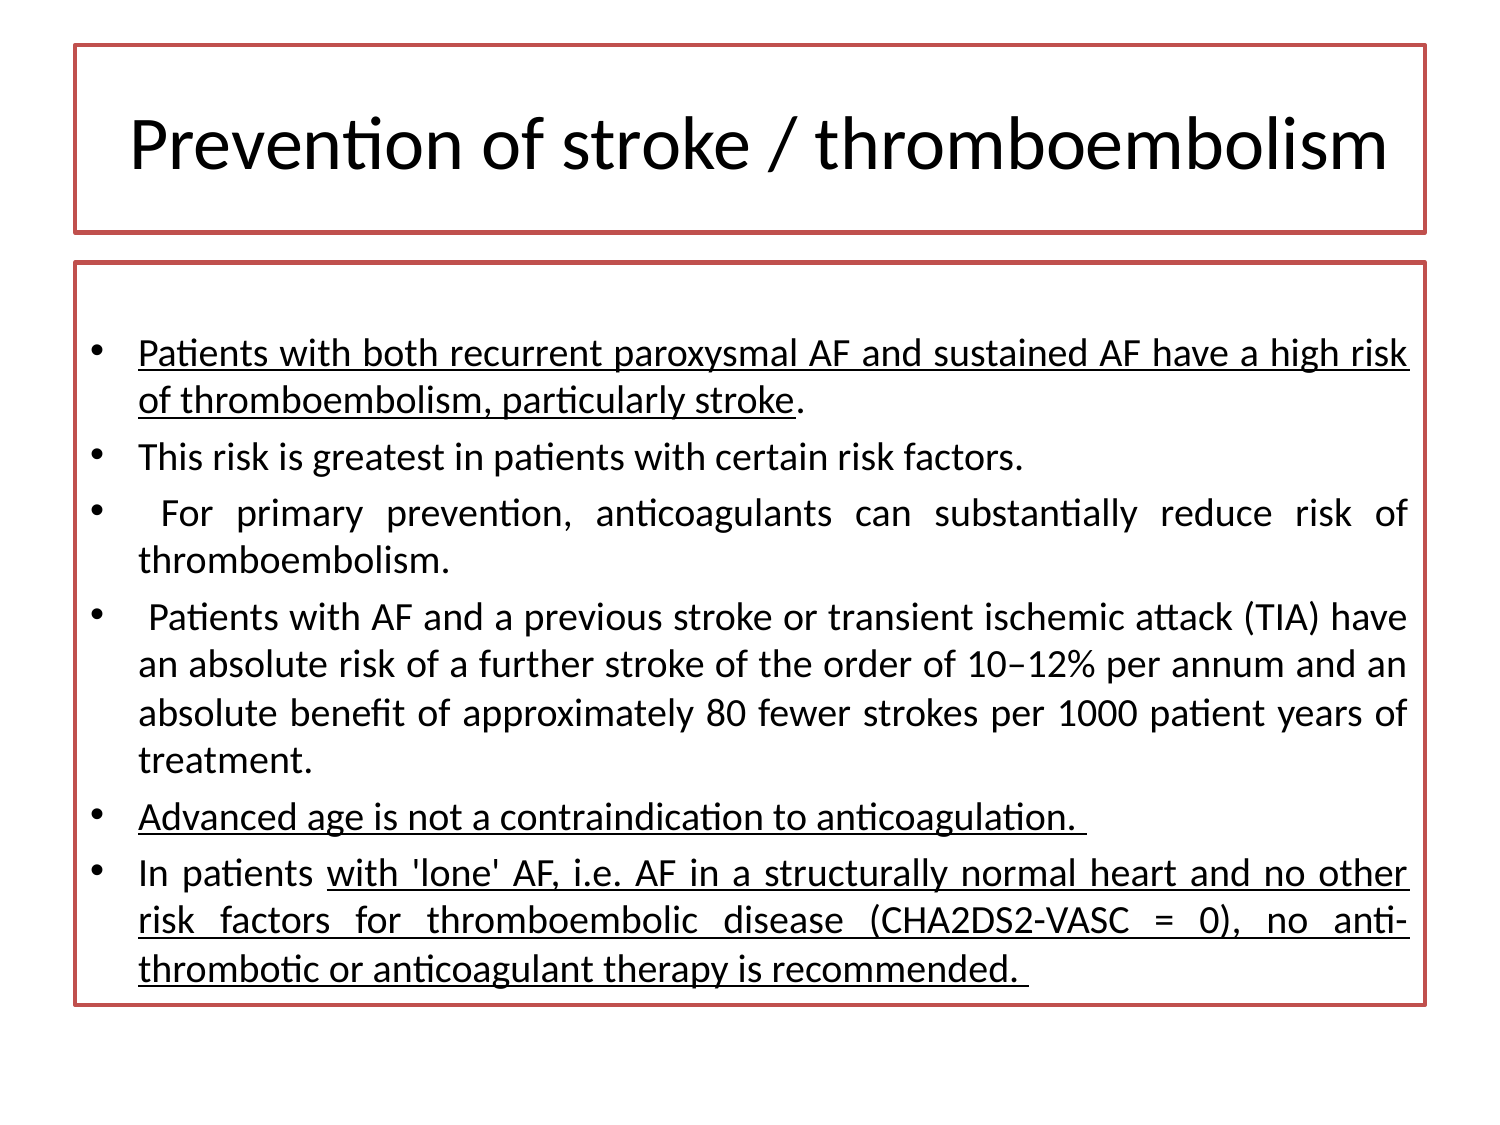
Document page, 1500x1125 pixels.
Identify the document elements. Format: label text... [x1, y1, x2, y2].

title Prevention of stroke / thromboembolism [73, 43, 1427, 235]
list Patients with both recurrent paroxysmal AF and sustained AF have a high risk of thromboembolism, particularly stroke. This risk is greatest in patients with certain risk factors. For primary prevention, anticoagulants can substantially reduce risk of thromboembolism. Patients with AF and a previous stroke or transient ischemic attack (TIA) have an absolute risk of a further stroke of the order of 10–12% per annum and an absolute benefit of approximately 80 fewer strokes per 1000 patient years of treatment. Advanced age is not a contraindication to anticoagulation. In patients with 'lone' AF, i.e. AF in a structurally normal heart and no other risk factors for thromboembolic disease (CHA2DS2-VASC = 0), no anti-thrombotic or anticoagulant therapy is recommended. [73, 260, 1427, 1007]
